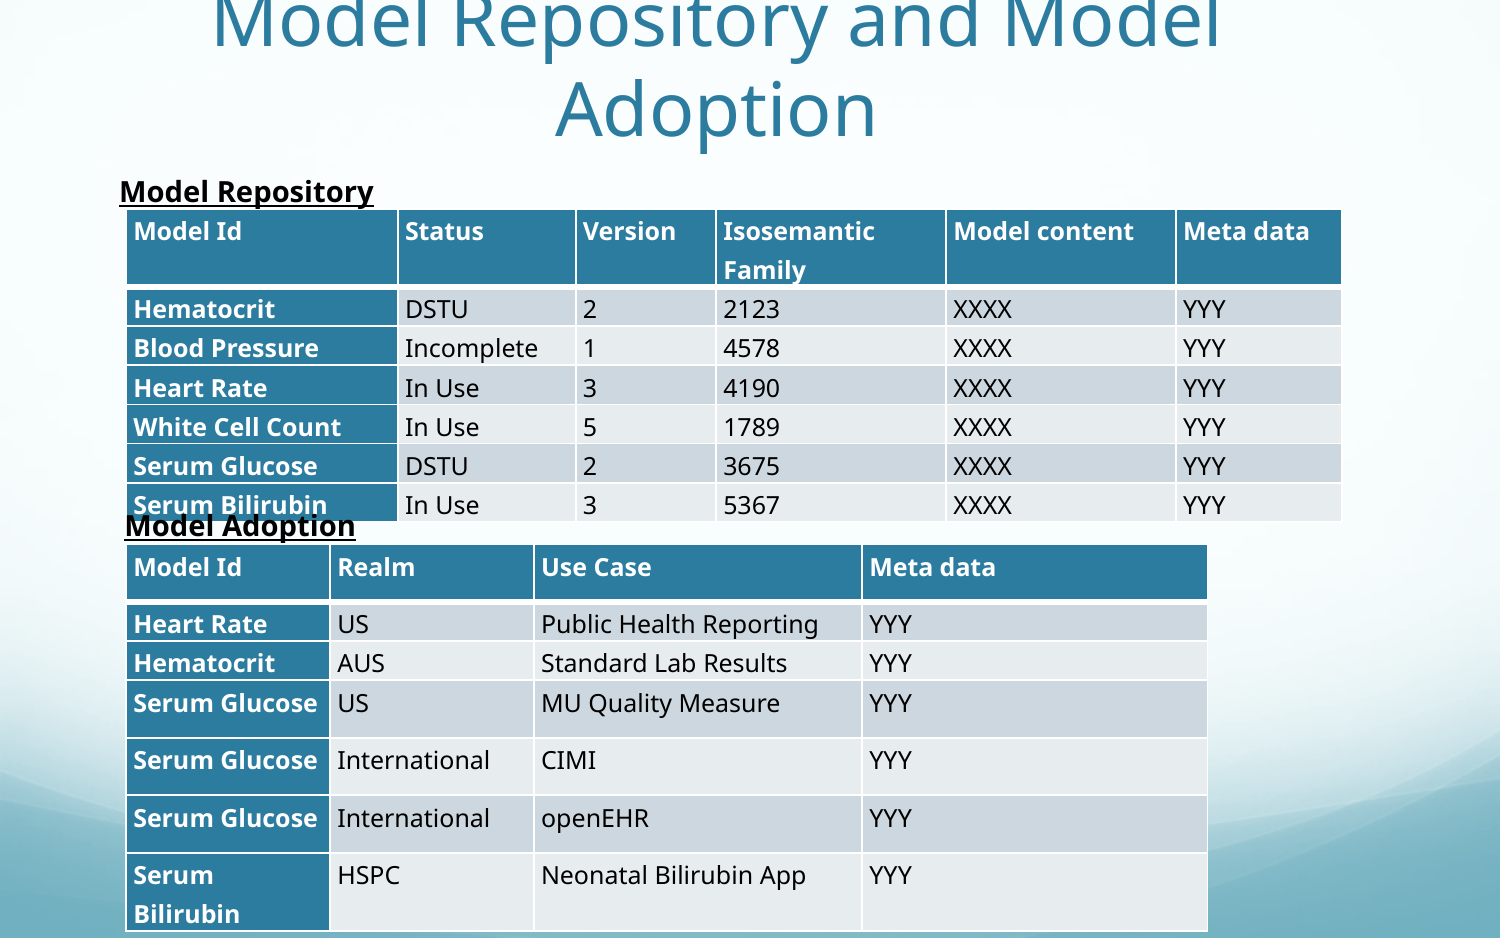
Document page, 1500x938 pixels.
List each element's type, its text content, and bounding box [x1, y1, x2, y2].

table_cell Serum Glucose [127, 444, 397, 482]
table_header Use Case [535, 545, 861, 599]
table_cell 1 [577, 327, 715, 364]
table_cell YYY [863, 854, 1207, 930]
table_cell Neonatal Bilirubin App [535, 854, 861, 930]
table_cell XXXX [947, 484, 1175, 521]
table_cell 4190 [717, 366, 945, 404]
table_cell DSTU [399, 290, 575, 325]
table_cell US [331, 605, 533, 640]
table_cell openEHR [535, 796, 861, 852]
table_header Model content [947, 210, 1175, 284]
table_cell Heart Rate [127, 605, 329, 640]
text_box Model Adoption [109, 500, 372, 550]
table_cell In Use [399, 405, 575, 443]
table_cell YYY [1177, 484, 1341, 521]
table_header Isosemantic Family [717, 210, 945, 284]
table_cell 4578 [717, 327, 945, 364]
table_header Meta data [863, 545, 1207, 599]
table_cell CIMI [535, 739, 861, 794]
table_cell Serum Glucose [127, 681, 329, 737]
table_header Model Id [127, 210, 397, 284]
table_cell YYY [1177, 290, 1341, 325]
table_cell YYY [1177, 405, 1341, 443]
table_cell White Cell Count [127, 405, 397, 443]
table_cell Serum Glucose [127, 796, 329, 852]
table_cell YYY [863, 605, 1207, 640]
table_cell XXXX [947, 327, 1175, 364]
table_cell 2123 [717, 290, 945, 325]
table_cell DSTU [399, 444, 575, 482]
table_cell 3 [577, 366, 715, 404]
table_cell Public Health Reporting [535, 605, 861, 640]
table_cell YYY [1177, 444, 1341, 482]
table_cell In Use [399, 484, 575, 521]
table_cell 3 [577, 484, 715, 521]
table_cell Serum Bilirubin [127, 854, 329, 930]
table_cell International [331, 739, 533, 794]
table_cell Hematocrit [127, 290, 397, 325]
table_cell 3675 [717, 444, 945, 482]
table_cell XXXX [947, 290, 1175, 325]
table_cell 1789 [717, 405, 945, 443]
table_cell YYY [863, 681, 1207, 737]
table_cell 5 [577, 405, 715, 443]
table_cell International [331, 796, 533, 852]
table_cell Incomplete [399, 327, 575, 364]
table_header Version [577, 210, 715, 284]
table_cell YYY [1177, 366, 1341, 404]
table_header Realm [331, 545, 533, 599]
text_box Model Repository [104, 166, 389, 216]
table_cell MU Quality Measure [535, 681, 861, 737]
table_header Status [399, 210, 575, 284]
table_cell XXXX [947, 405, 1175, 443]
table_cell YYY [863, 796, 1207, 852]
table_cell AUS [331, 642, 533, 679]
table_cell 2 [577, 290, 715, 325]
table_header Meta data [1177, 210, 1341, 284]
table_cell In Use [399, 366, 575, 404]
table_header Model Id [127, 550, 329, 599]
table_cell 2 [577, 444, 715, 482]
table_cell Heart Rate [127, 366, 397, 404]
table_cell Standard Lab Results [535, 642, 861, 679]
title Model Repository and Model Adoption [57, 31, 1377, 159]
table_cell Blood Pressure [127, 327, 397, 364]
table_cell Serum Bilirubin [127, 484, 397, 521]
table_cell HSPC [331, 854, 533, 930]
table_cell YYY [1177, 327, 1341, 364]
table_cell Hematocrit [127, 642, 329, 679]
table_cell YYY [863, 642, 1207, 679]
table_cell US [331, 681, 533, 737]
table_cell Serum Glucose [127, 739, 329, 794]
table_cell XXXX [947, 444, 1175, 482]
table_cell YYY [863, 739, 1207, 794]
table_cell 5367 [717, 484, 945, 521]
table_cell XXXX [947, 366, 1175, 404]
